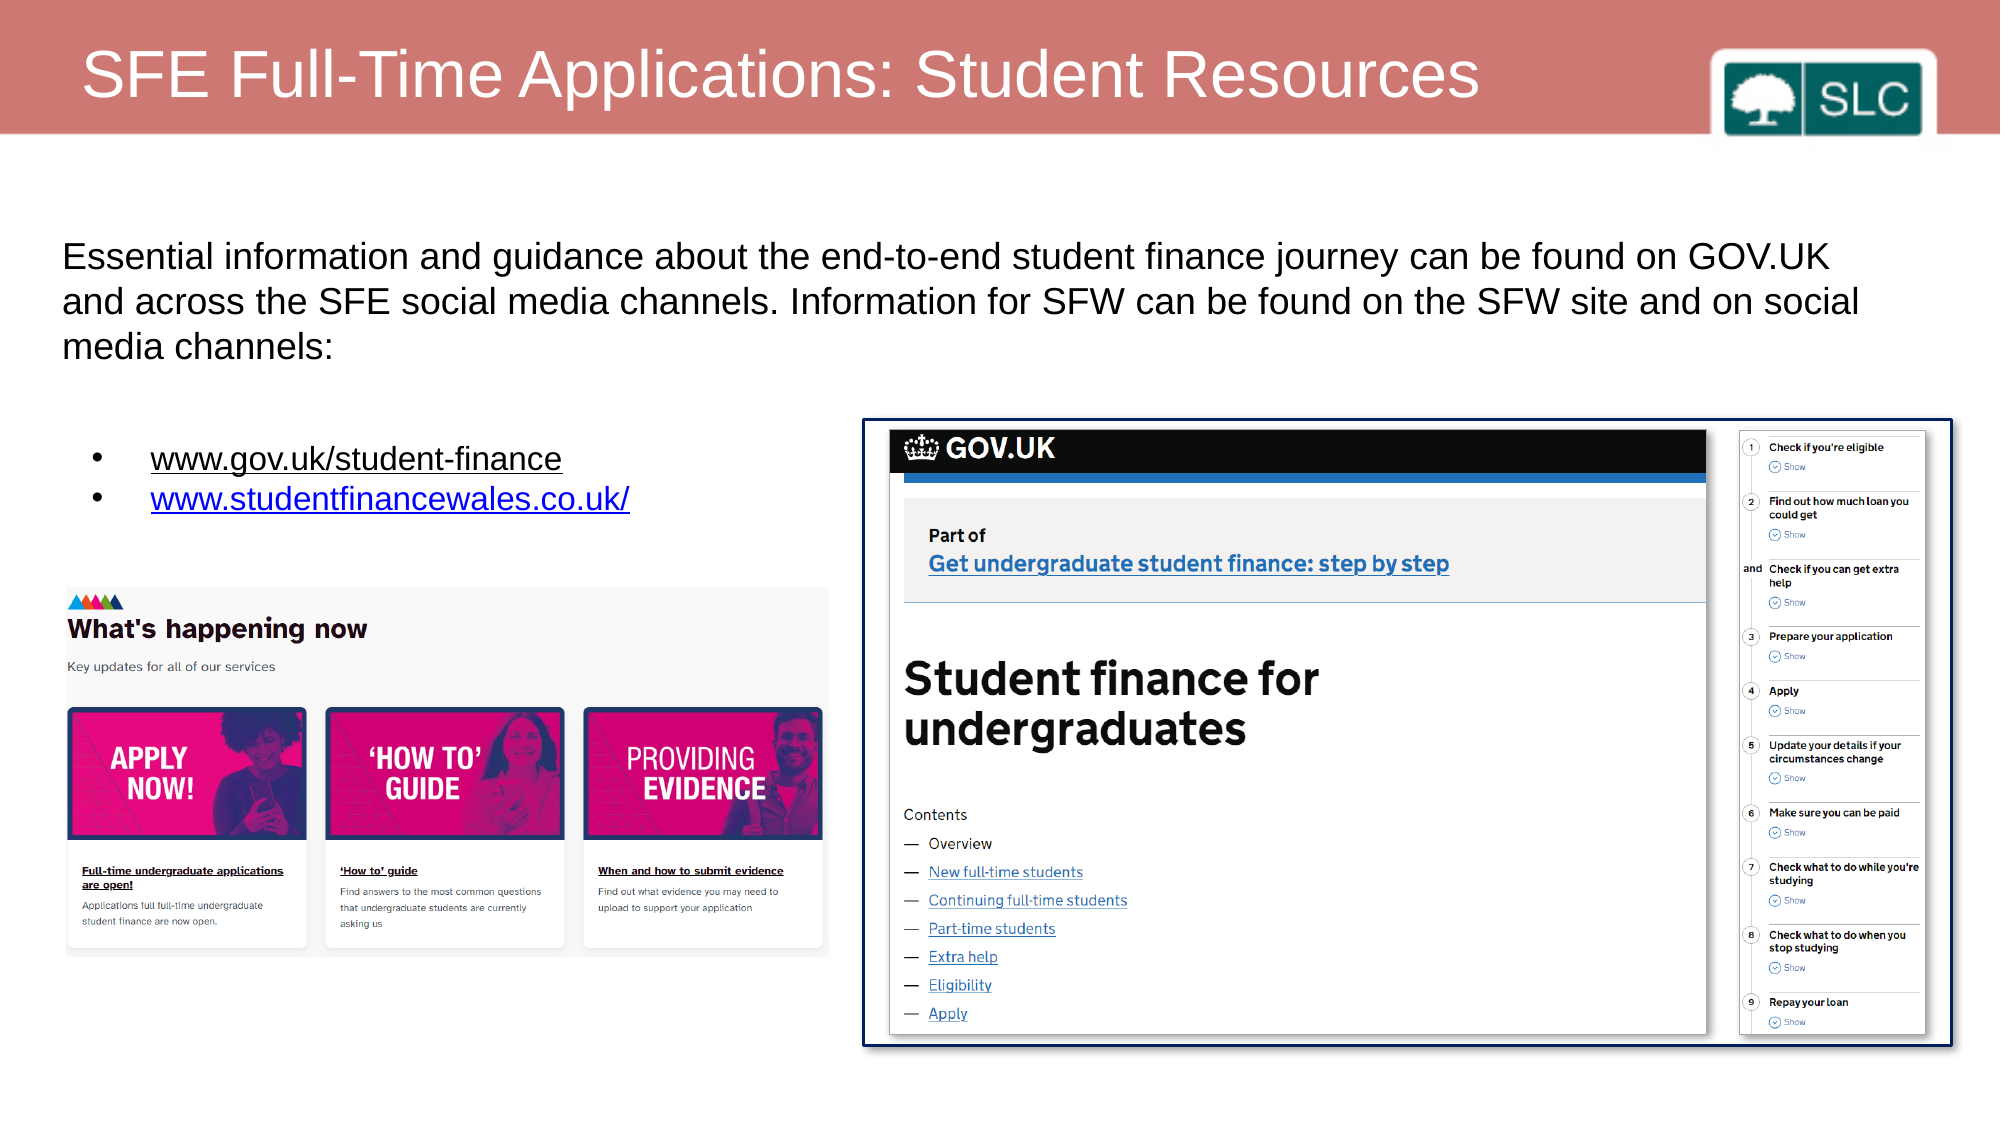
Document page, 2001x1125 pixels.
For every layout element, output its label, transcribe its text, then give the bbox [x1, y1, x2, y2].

picture [0, 0, 2000, 1125]
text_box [863, 419, 1952, 1046]
text_box Essential information and guidance about the end-to-end student finance journey can be found on GOV.UK and across the SFE social media channels. Information for SFW can be found on the SFW site and on social media channels: www.gov.uk/student-finance www.studentfinancewales.co.uk/ [47, 224, 1890, 565]
title SFE Full-Time Applications: Student Resources [66, 23, 1517, 224]
